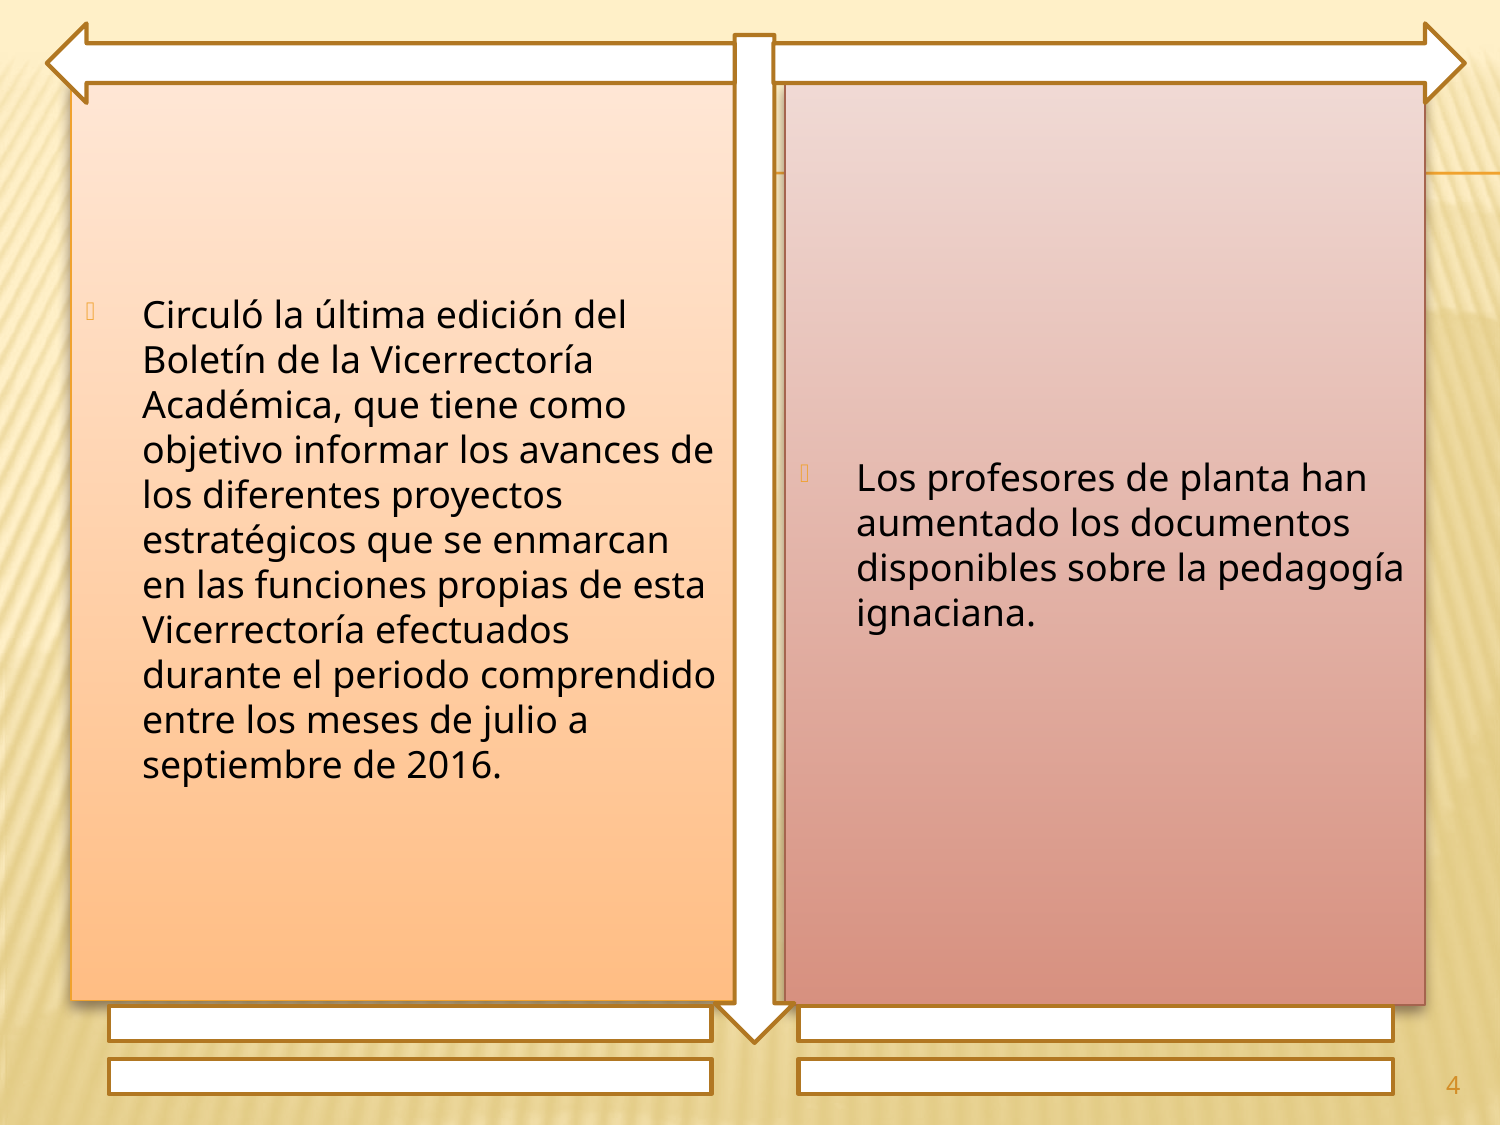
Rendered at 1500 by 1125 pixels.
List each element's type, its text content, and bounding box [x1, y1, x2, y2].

text_box [771, 21, 1467, 105]
text_box [796, 1004, 1395, 1043]
text_box [107, 1004, 714, 1043]
list Los profesores de planta han aumentado los documentos disponibles sobre la pedagogía ignaciana. [784, 86, 1426, 1006]
text_box [712, 32, 797, 1046]
list Circuló la última edición del Boletín de la Vicerrectoría Académica, que tiene como objetivo informar los avances de los diferentes proyectos estratégicos que se enmarcan en las funciones propias de esta Vicerrectoría efectuados durante el periodo comprendido entre los meses de julio a septiembre de 2016. [70, 86, 732, 1001]
text_box [44, 21, 737, 105]
text_box [796, 1057, 1395, 1096]
slide_number 4 [1350, 1062, 1475, 1103]
text_box [107, 1057, 714, 1096]
